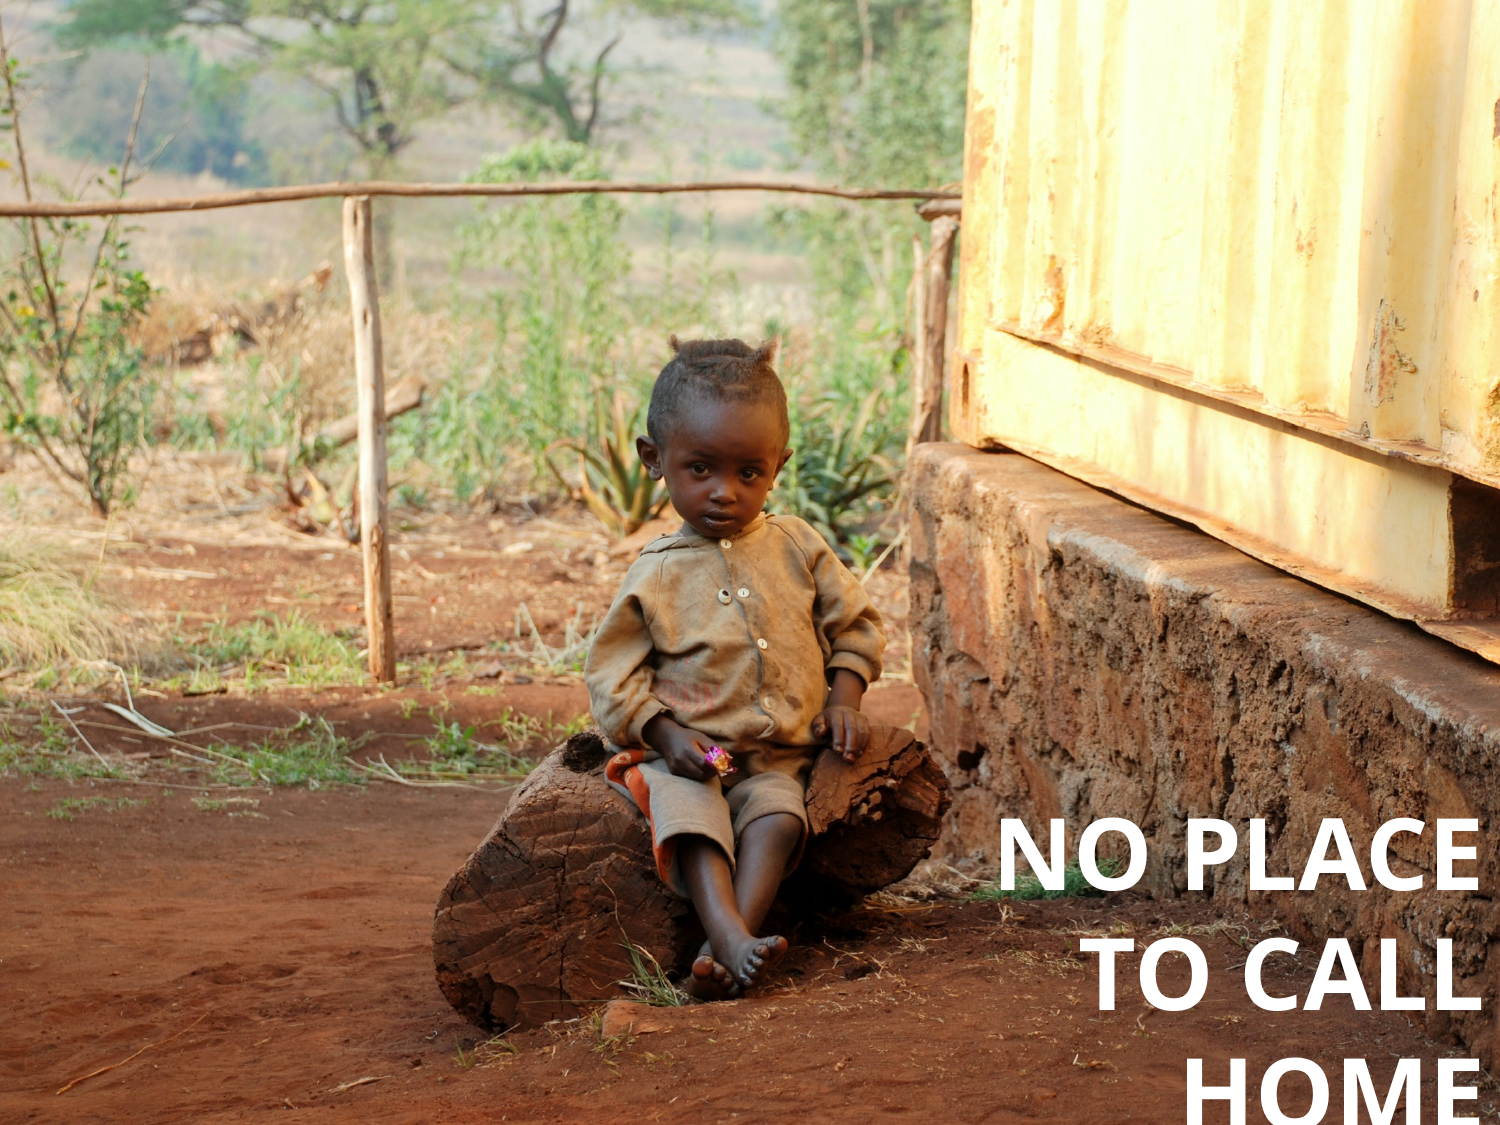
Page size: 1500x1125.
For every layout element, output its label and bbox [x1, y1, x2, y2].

list [0, 0, 1500, 1125]
